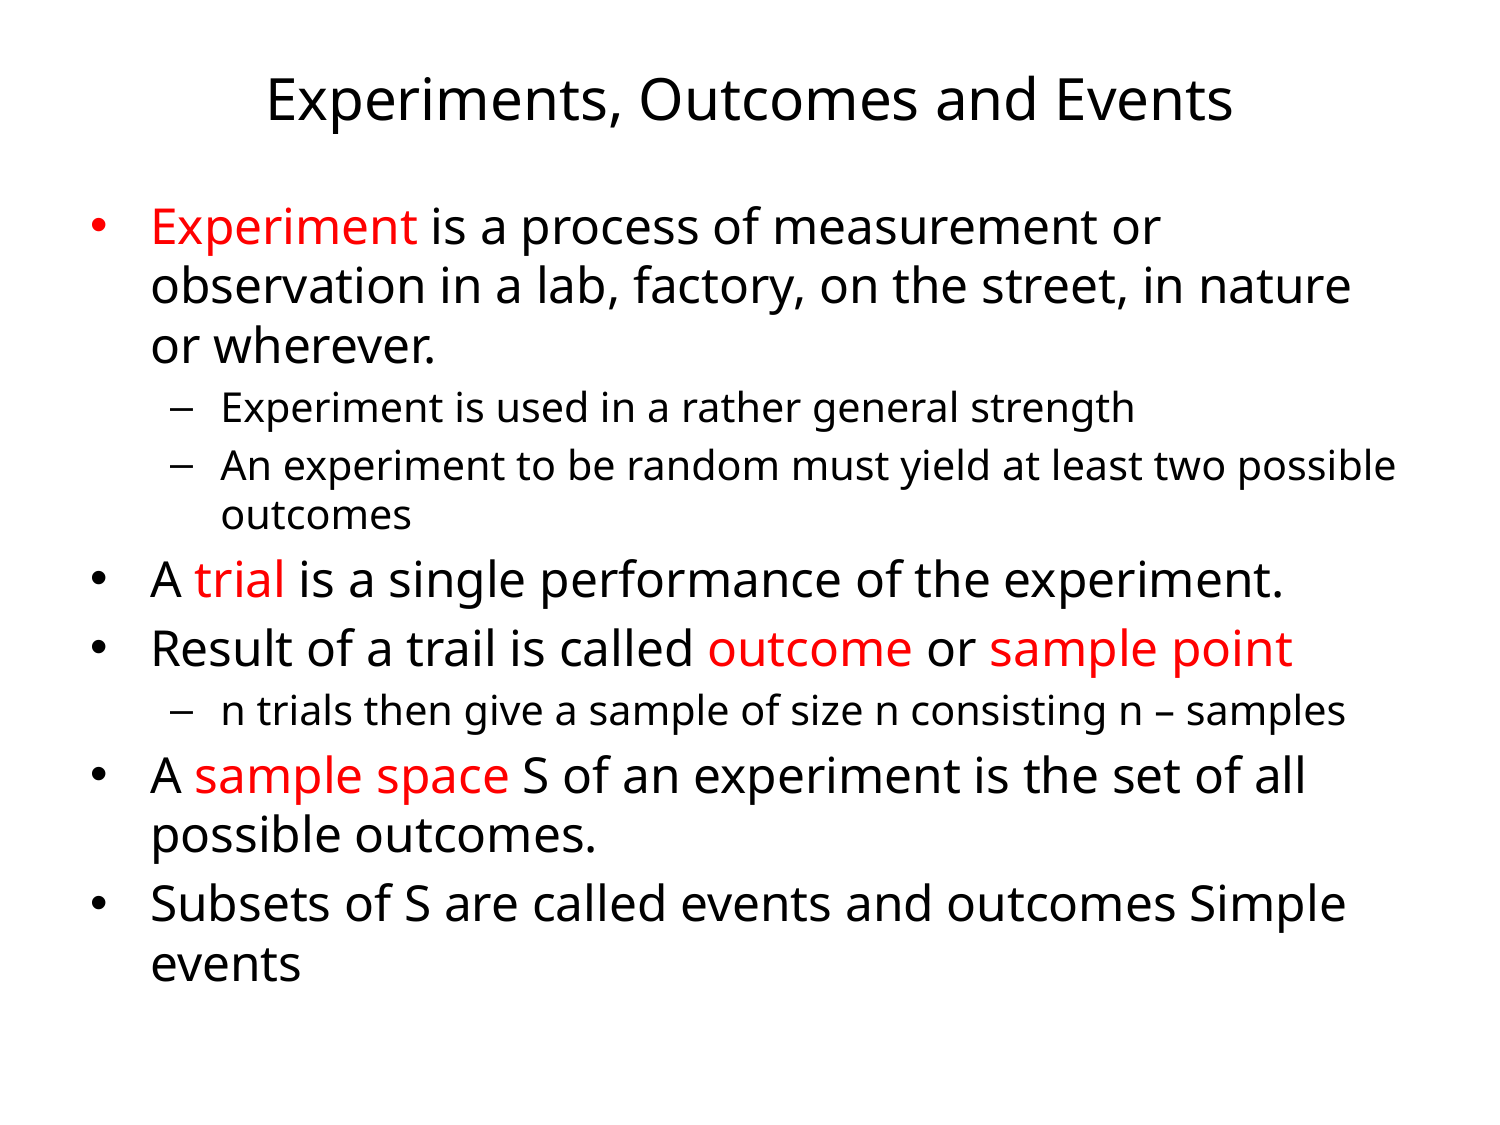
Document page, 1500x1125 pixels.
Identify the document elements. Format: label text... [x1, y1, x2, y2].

title Experiments, Outcomes and Events [75, 45, 1425, 150]
list Experiment is a process of measurement or observation in a lab, factory, on the street, in nature or wherever. Experiment is used in a rather general strength An experiment to be random must yield at least two possible outcomes A trial is a single performance of the experiment. Result of a trail is called outcome or sample point n trials then give a sample of size n consisting n – samples A sample space S of an experiment is the set of all possible outcomes. Subsets of S are called events and outcomes Simple events [75, 187, 1425, 1005]
